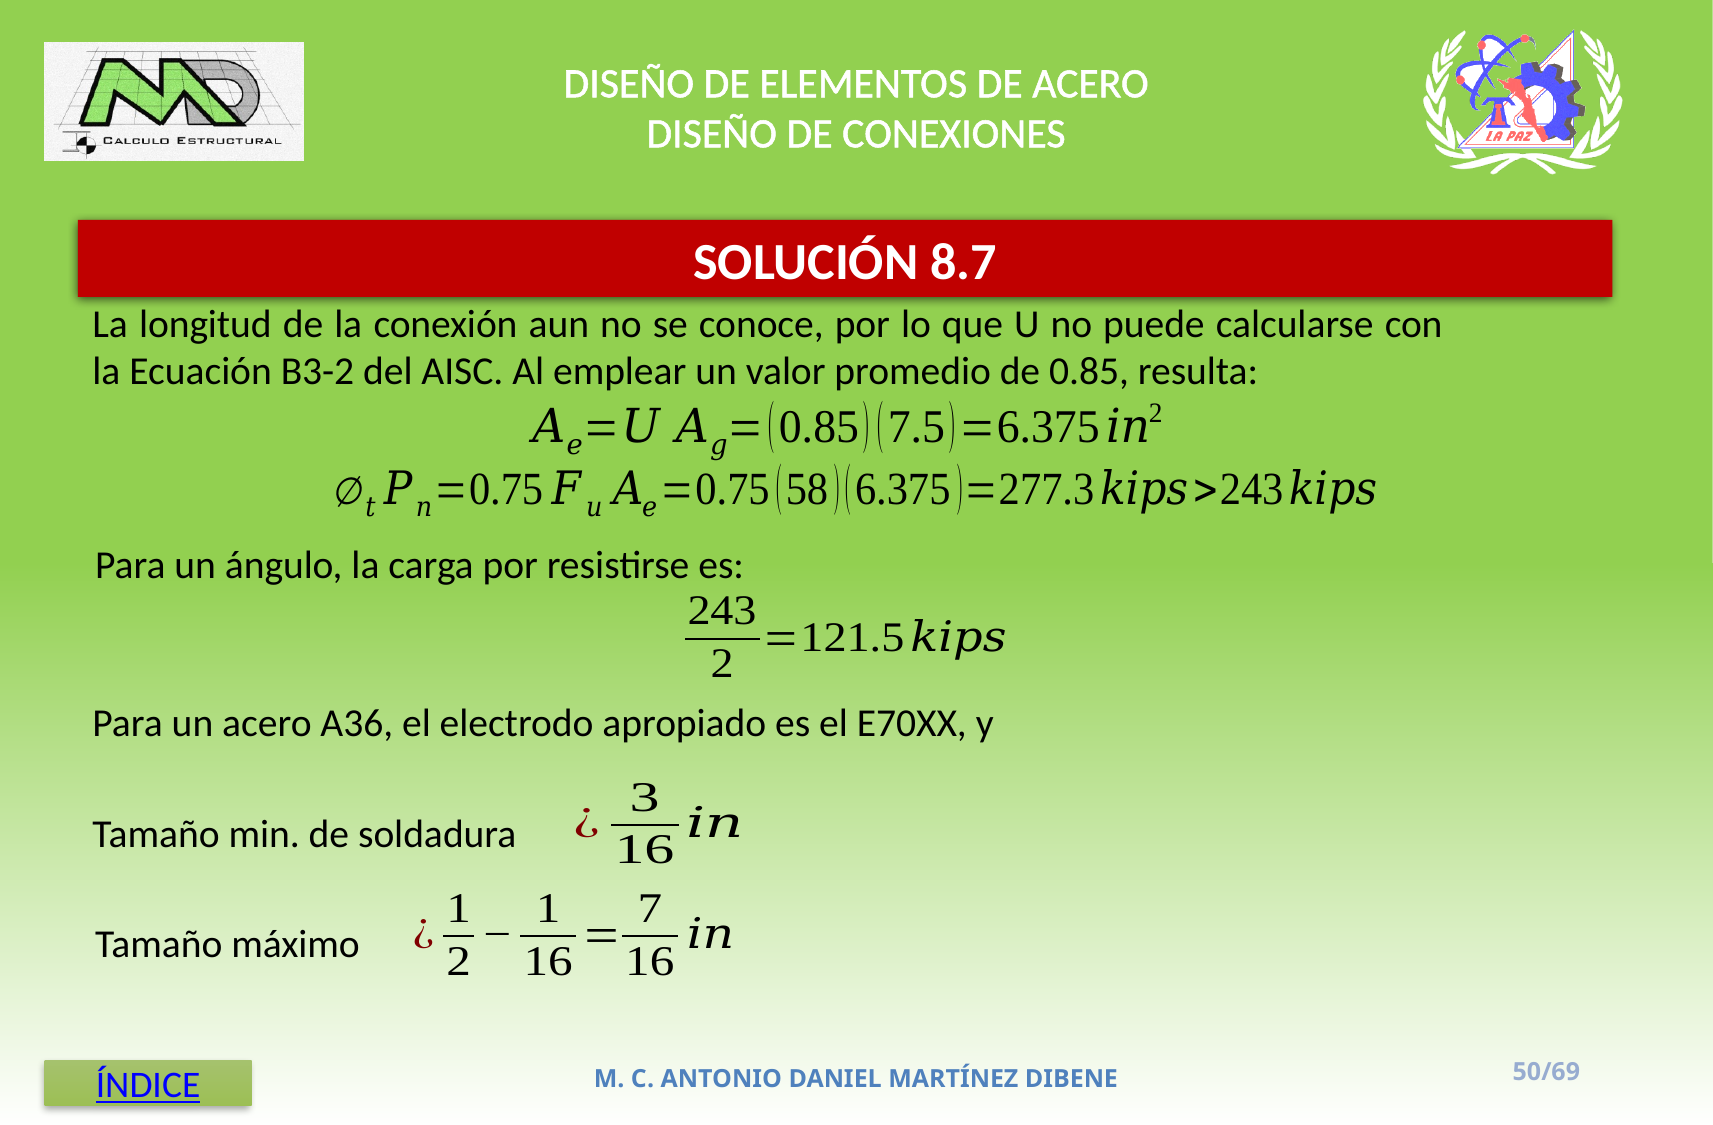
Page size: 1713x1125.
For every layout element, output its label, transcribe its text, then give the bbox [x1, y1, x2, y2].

text_box Para un ángulo, la carga por resistirse es: [80, 531, 1463, 594]
text_box ÍNDICE [44, 1060, 252, 1106]
text_box Para un acero A36, el electrodo apropiado es el E70XX, y [77, 689, 1460, 753]
picture [44, 42, 304, 161]
text_box La longitud de la conexión aun no se conoce, por lo que U no puede calcularse con la Ecuación B3-2 del AISC. Al emplear un valor promedio de 0.85, resulta: [77, 290, 1460, 401]
text_box SOLUCIÓN 8.7 [77, 219, 1613, 297]
picture [1411, 19, 1634, 184]
text_box Tamaño min. de soldadura [77, 800, 1460, 863]
text_box Tamaño máximo [80, 910, 1463, 974]
text_box M. C. ANTONIO DANIEL MARTÍNEZ DIBENE [0, 1048, 1713, 1106]
slide_number 50/69 [1209, 1042, 1595, 1103]
text_box DISEÑO DE ELEMENTOS DE ACERO DISEÑO DE CONEXIONES [283, 48, 1430, 213]
